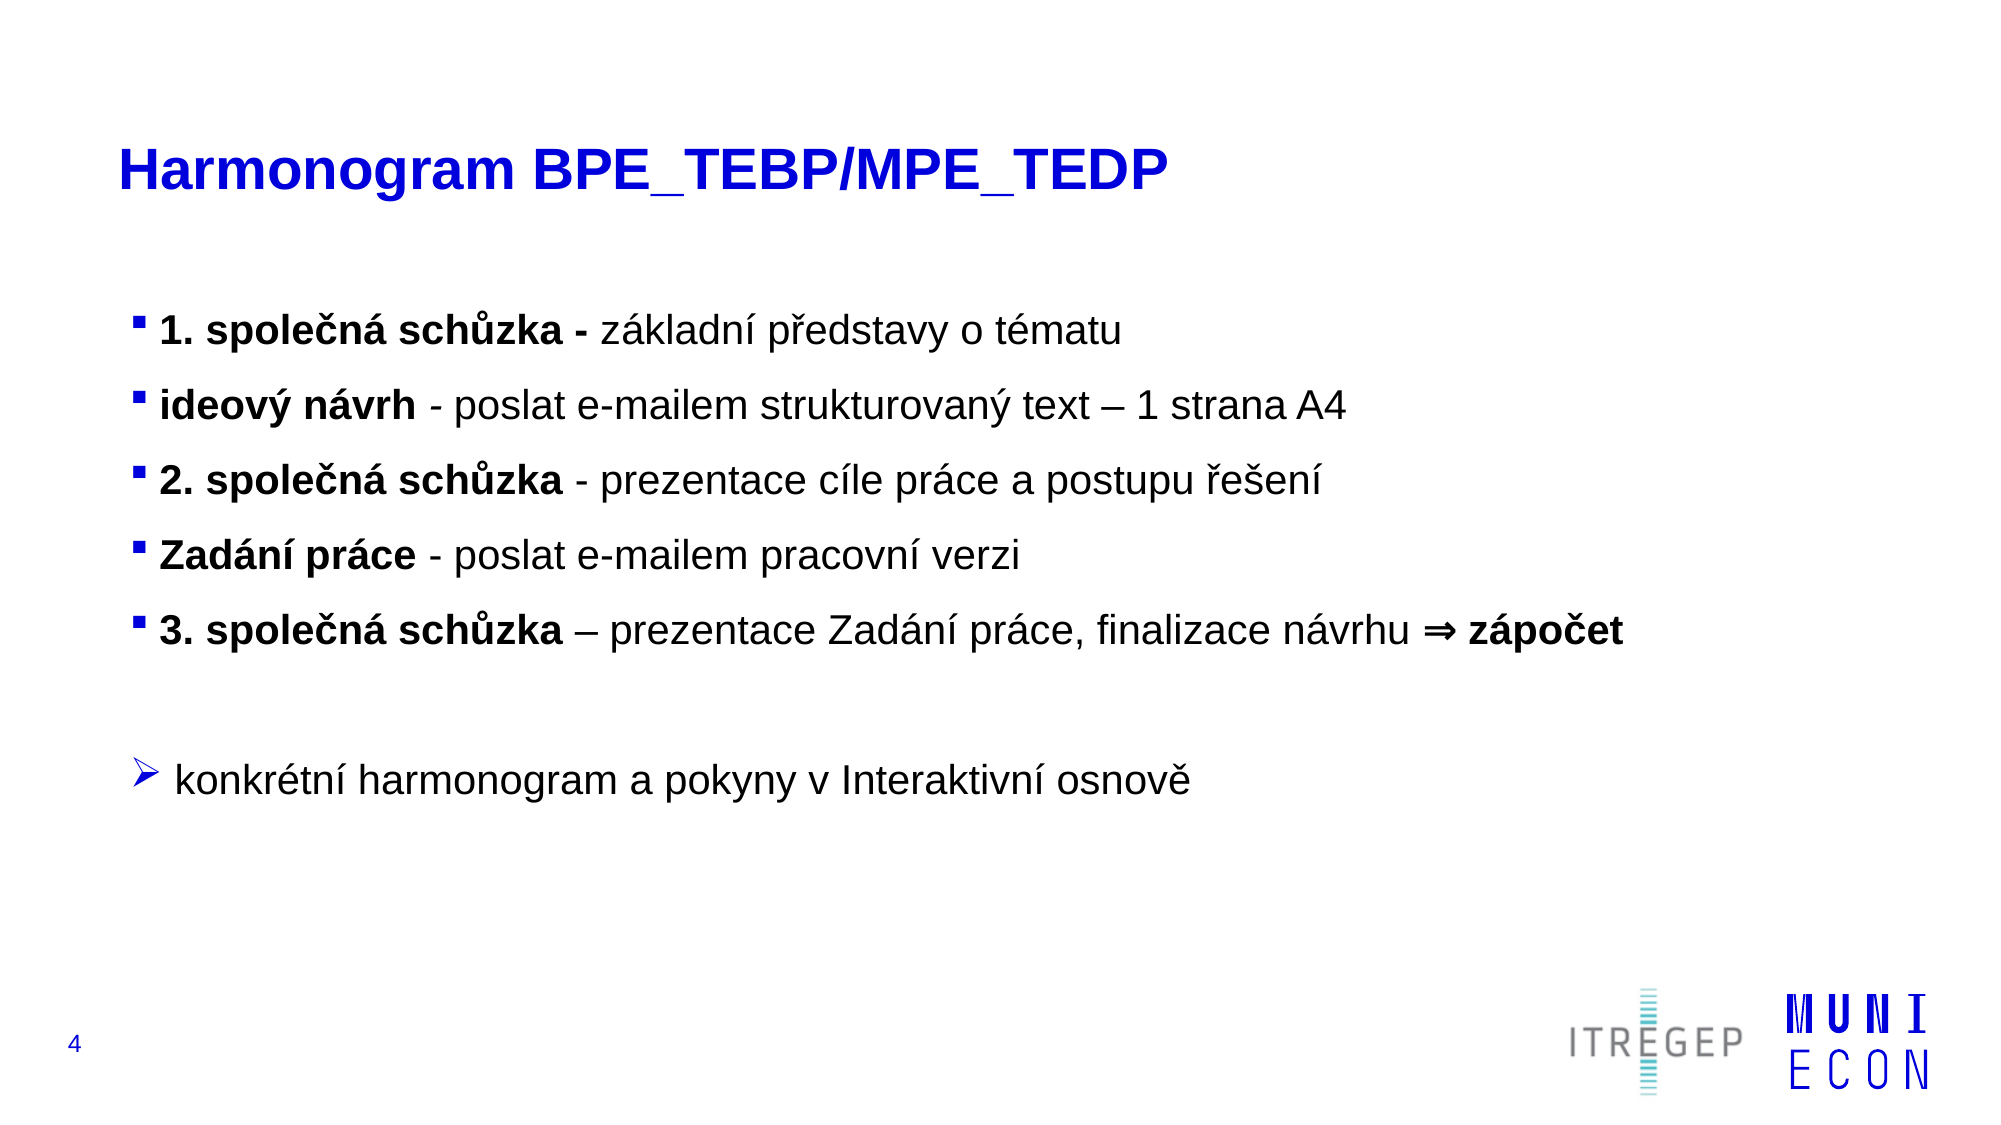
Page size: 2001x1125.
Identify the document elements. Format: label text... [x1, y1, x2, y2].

title Harmonogram BPE_TEBP/MPE_TEDP [118, 118, 1882, 193]
slide_number 4 [67, 1021, 110, 1063]
picture [1561, 979, 1752, 1105]
list 1. společná schůzka - základní představy o tématu ideový návrh - poslat e-mailem strukturovaný text – 1 strana A4 2. společná schůzka - prezentace cíle práce a postupu řešení Zadání práce - poslat e-mailem pracovní verzi 3. společná schůzka – prezentace Zadání práce, finalizace návrhu ⇒ zápočet konkrétní harmonogram a pokyny v Interaktivní osnově [118, 277, 1883, 957]
